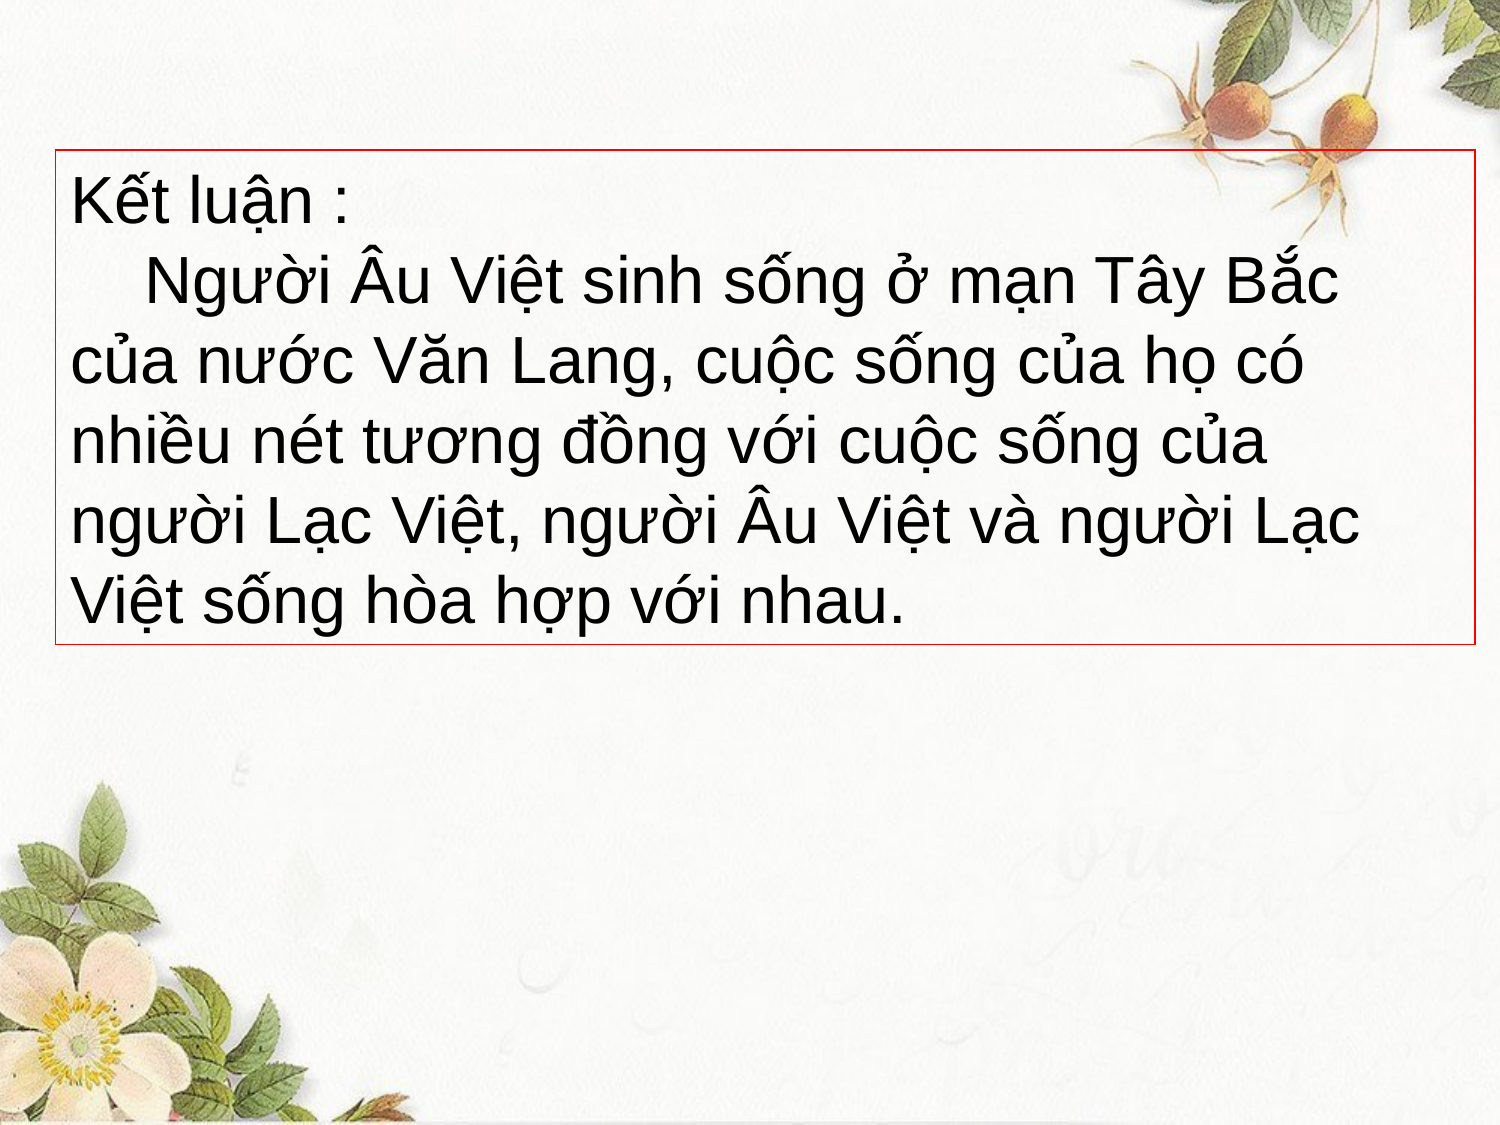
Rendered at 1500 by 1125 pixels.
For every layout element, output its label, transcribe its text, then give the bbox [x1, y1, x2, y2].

picture [0, 0, 1500, 1125]
text_box Kết luận : Người Âu Việt sinh sống ở mạn Tây Bắc của nước Văn Lang, cuộc sống của họ có nhiều nét tương đồng với cuộc sống của người Lạc Việt, người Âu Việt và người Lạc Việt sống hòa hợp với nhau. [55, 149, 1475, 645]
